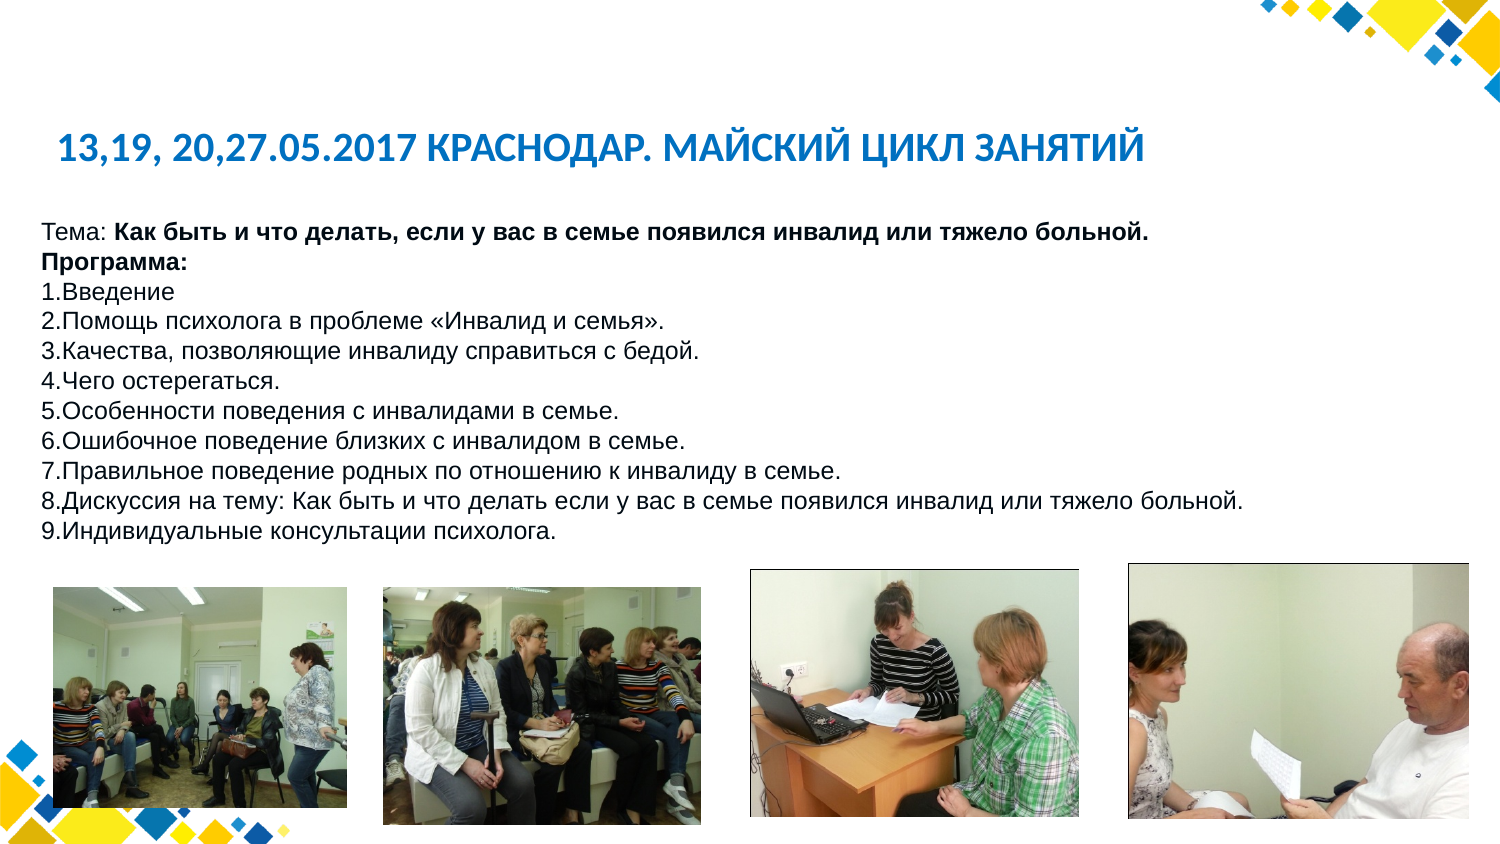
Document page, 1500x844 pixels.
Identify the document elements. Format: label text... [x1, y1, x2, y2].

picture [1260, 0, 1500, 104]
picture [1127, 563, 1469, 819]
text_box Тема: Как быть и что делать, если у вас в семье появился инвалид или тяжело больной. Программа: 1.Введение 2.Помощь психолога в проблеме «Инвалид и семья». 3.Качества, позволяющие инвалиду справиться с бедой. 4.Чего остерегаться. 5.Особенности поведения с инвалидами в семье. 6.Ошибочное поведение близких с инвалидом в семье. 7.Правильное поведение родных по отношению к инвалиду в семье. 8.Дискуссия на тему: Как быть и что делать если у вас в семье появился инвалид или тяжело больной. 9.Индивидуальные консультации психолога. [41, 215, 1500, 545]
picture [0, 586, 347, 844]
title 13,19, 20,27.05.2017 КРАСНОДАР. МАЙСКИЙ ЦИКЛ ЗАНЯТИЙ [40, 67, 1343, 163]
picture [749, 569, 1079, 817]
picture [383, 586, 702, 826]
